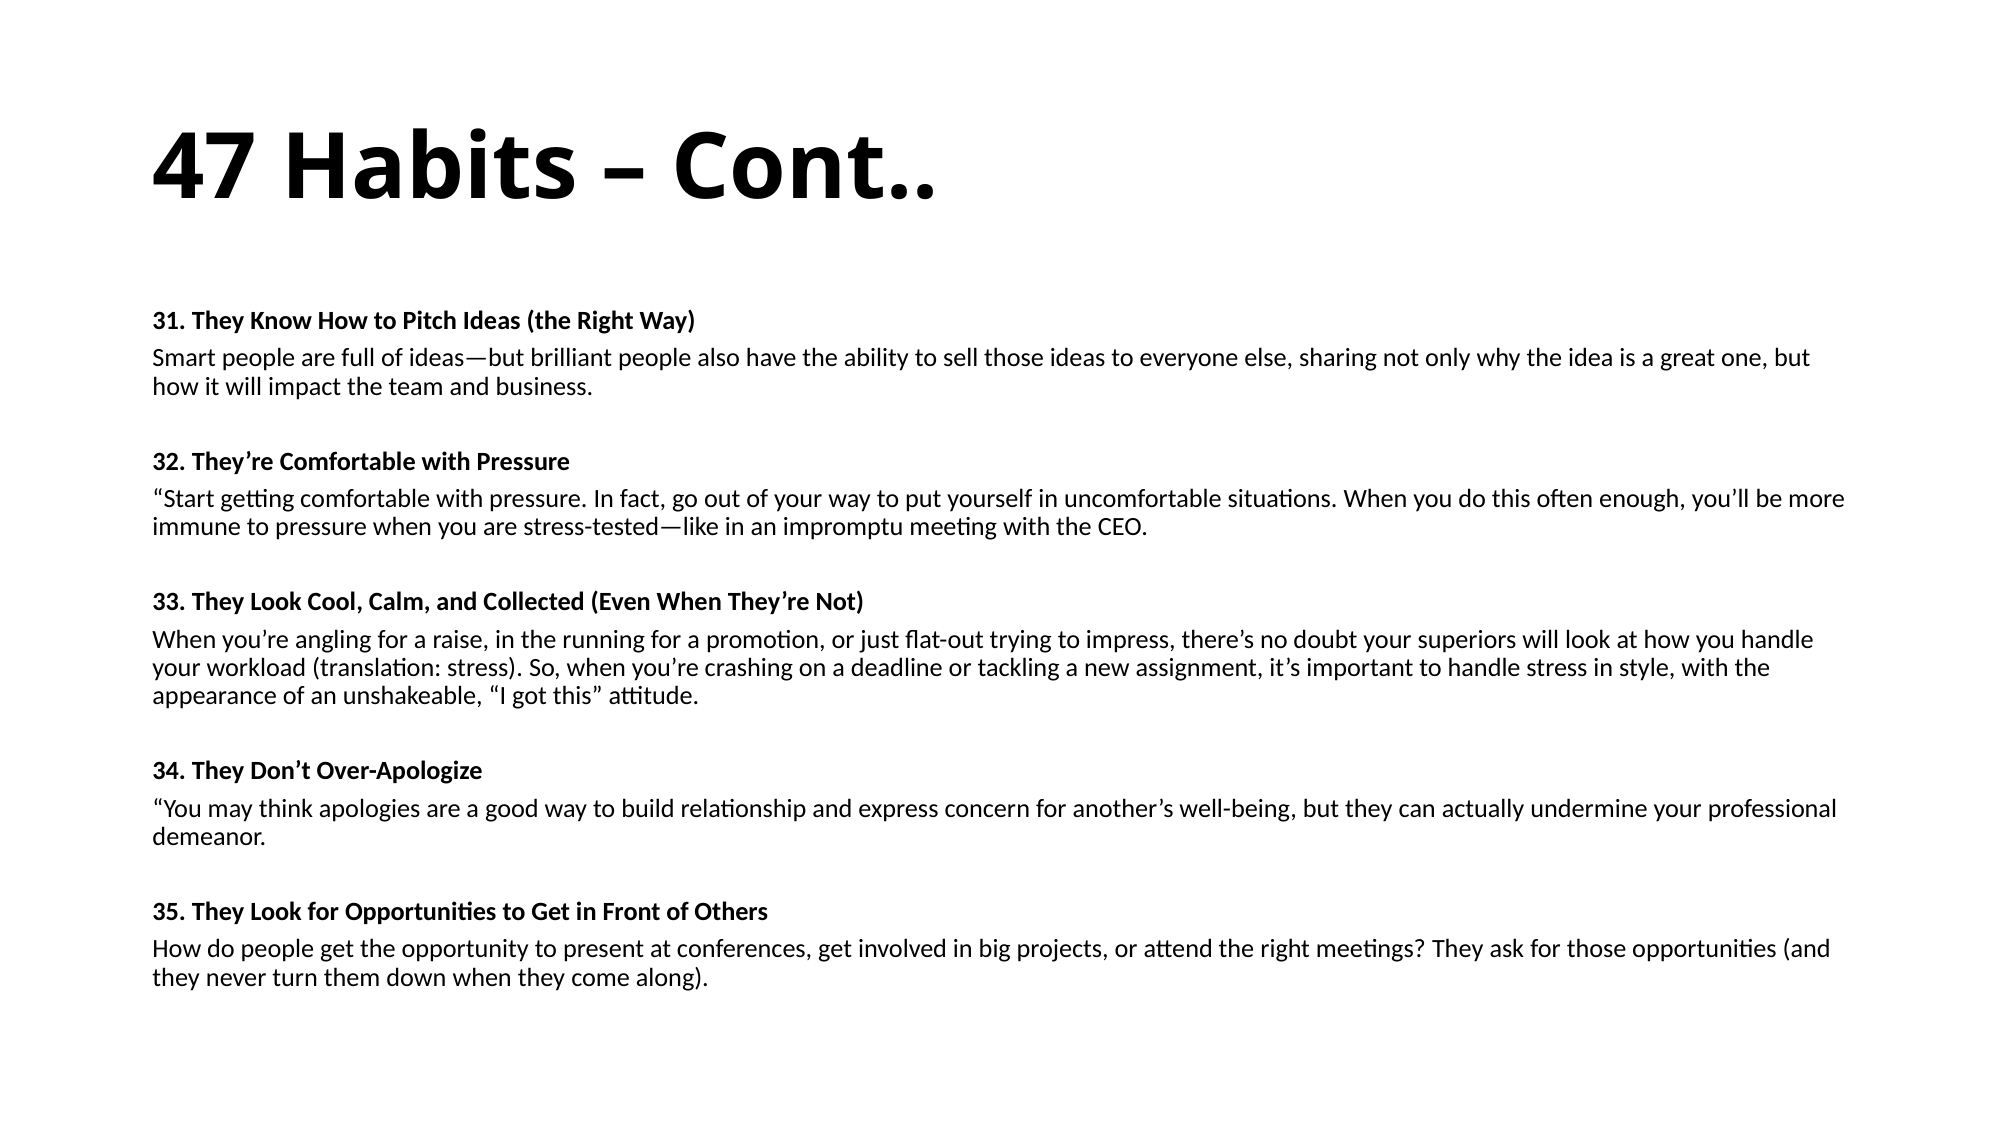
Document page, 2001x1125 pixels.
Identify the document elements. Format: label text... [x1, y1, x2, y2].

title 47 Habits – Cont.. [137, 59, 1863, 278]
list 31. They Know How to Pitch Ideas (the Right Way) Smart people are full of ideas—but brilliant people also have the ability to sell those ideas to everyone else, sharing not only why the idea is a great one, but how it will impact the team and business. 32. They’re Comfortable with Pressure “Start getting comfortable with pressure. In fact, go out of your way to put yourself in uncomfortable situations. When you do this often enough, you’ll be more immune to pressure when you are stress-tested—like in an impromptu meeting with the CEO. 33. They Look Cool, Calm, and Collected (Even When They’re Not) When you’re angling for a raise, in the running for a promotion, or just flat-out trying to impress, there’s no doubt your superiors will look at how you handle your workload (translation: stress). So, when you’re crashing on a deadline or tackling a new assignment, it’s important to handle stress in style, with the appearance of an unshakeable, “I got this” attitude. 34. They Don’t Over-Apologize “You may think apologies are a good way to build relationship and express concern for another’s well-being, but they can actually undermine your professional demeanor. 35. They Look for Opportunities to Get in Front of Others How do people get the opportunity to present at conferences, get involved in big projects, or attend the right meetings? They ask for those opportunities (and they never turn them down when they come along). [137, 299, 1863, 1014]
